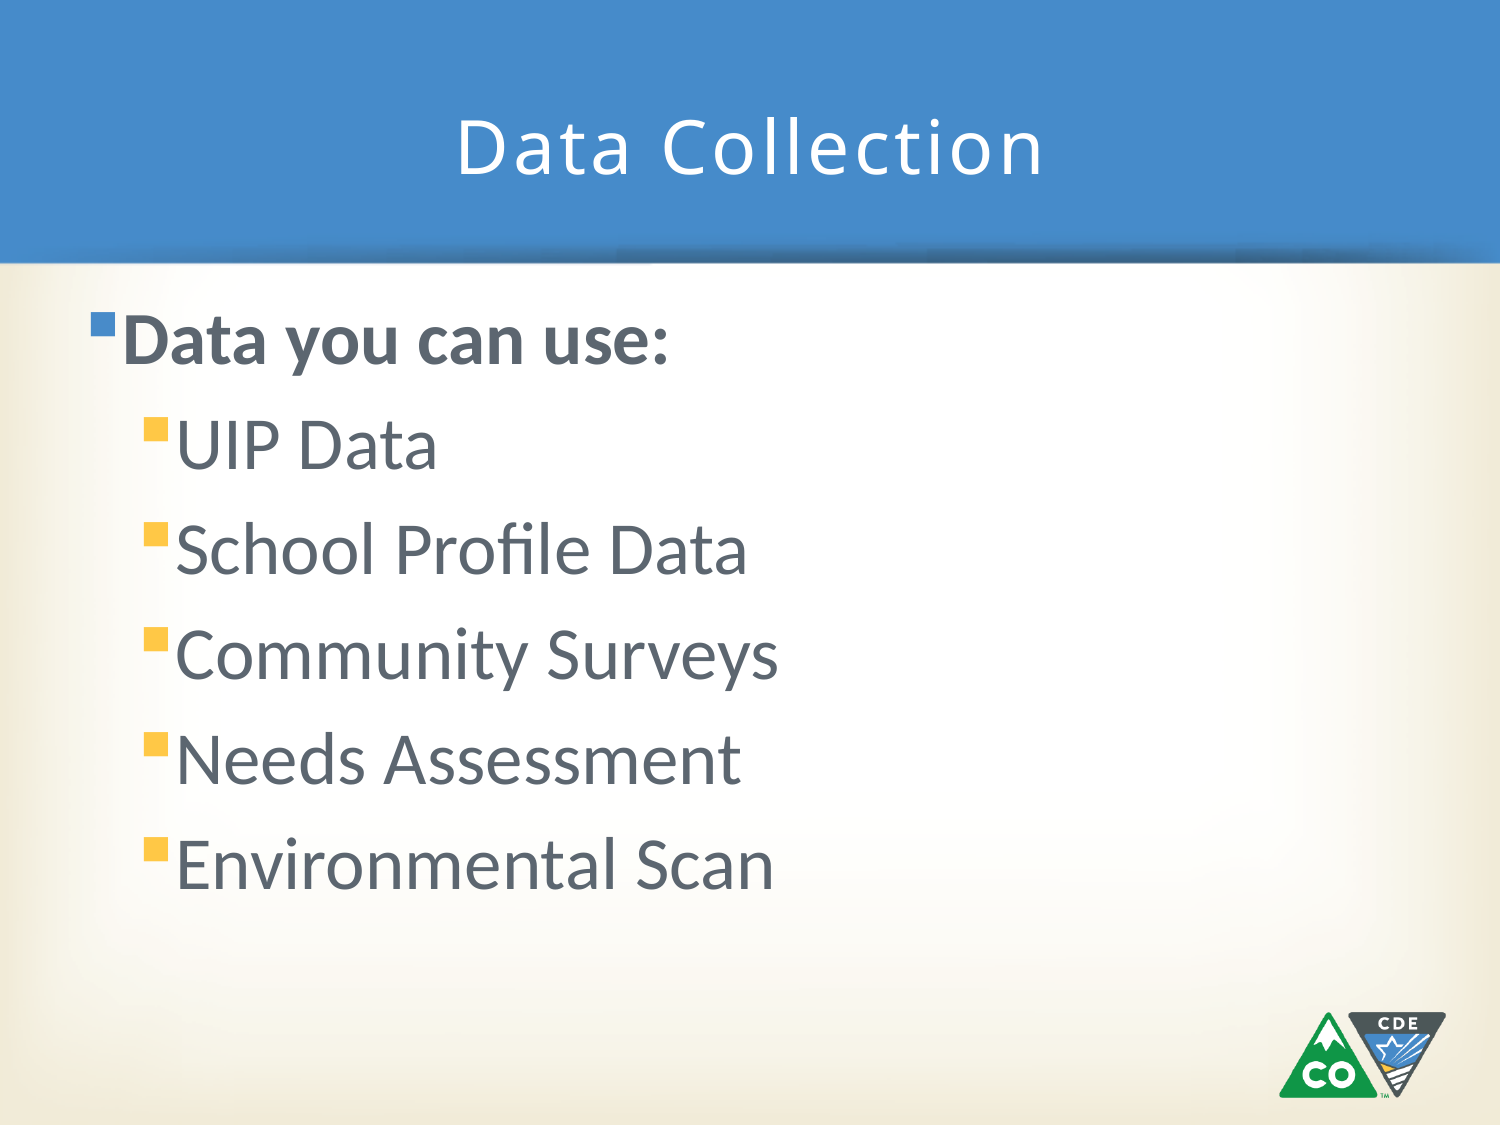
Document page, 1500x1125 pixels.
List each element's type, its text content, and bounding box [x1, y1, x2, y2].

list Data you can use: UIP Data School Profile Data Community Surveys Needs Assessment Environmental Scan [62, 281, 1442, 1005]
title Data Collection [62, 58, 1438, 232]
picture [0, 0, 1500, 1125]
